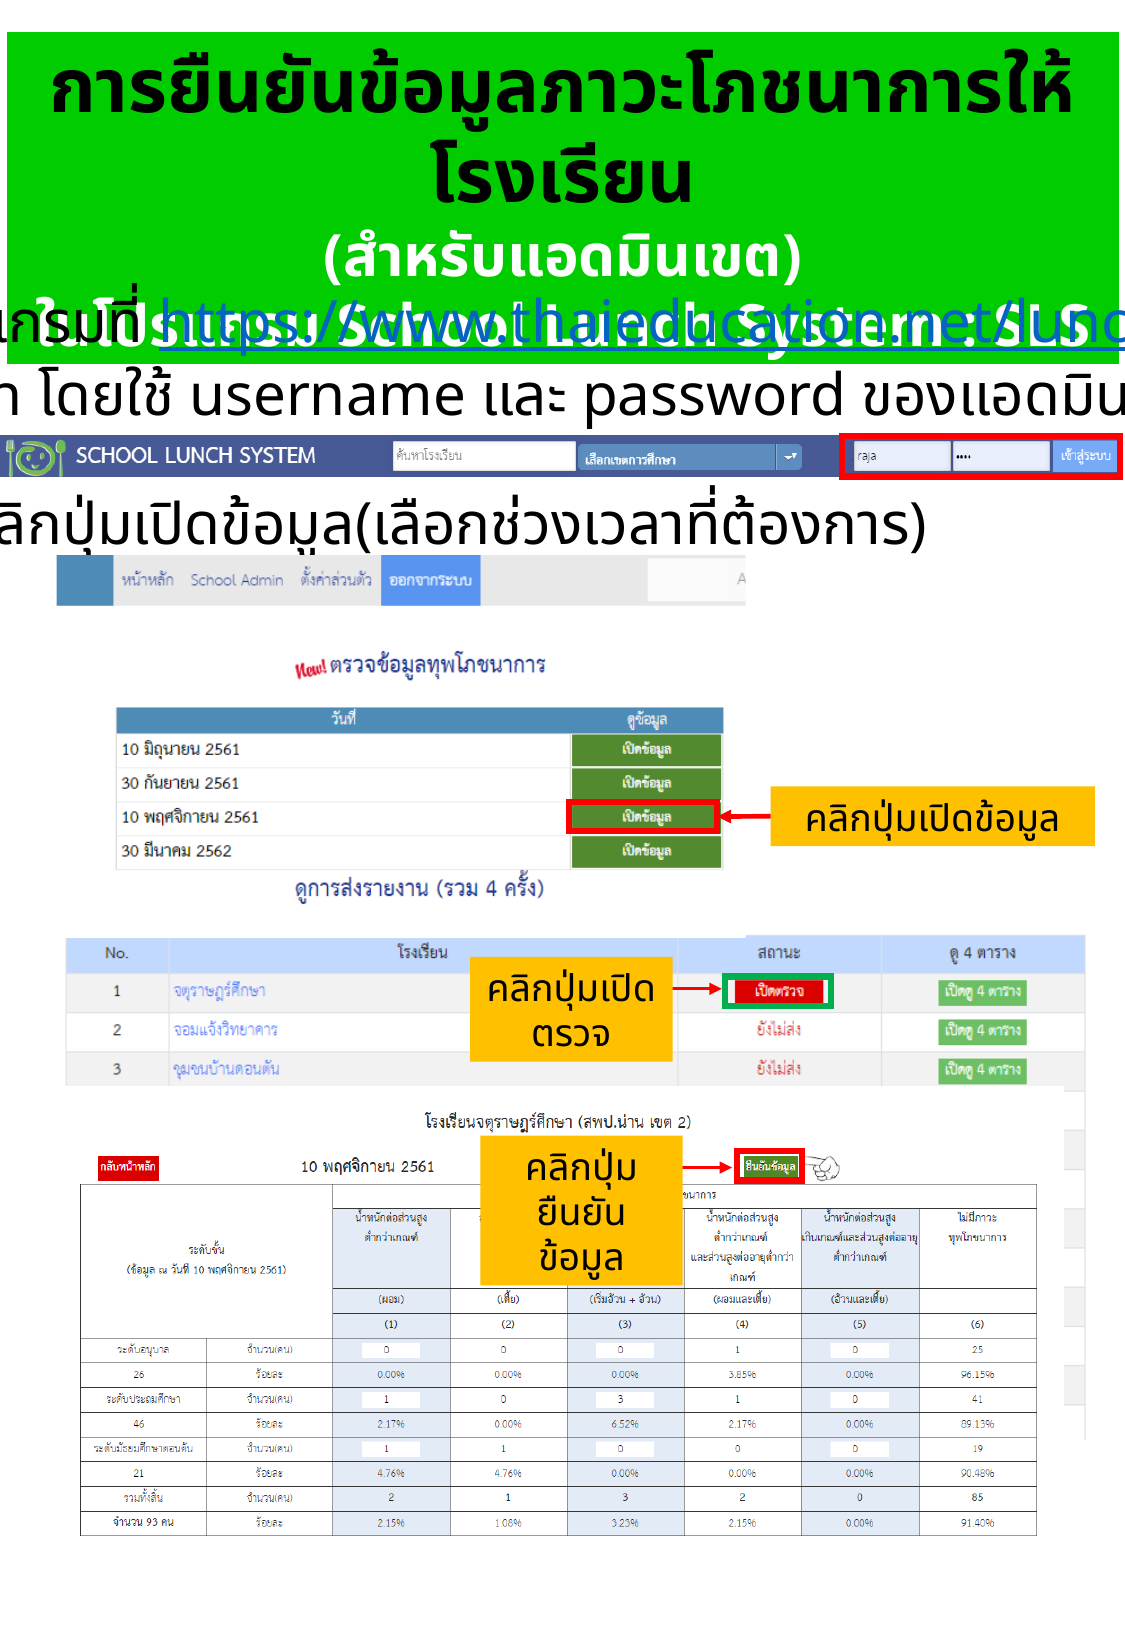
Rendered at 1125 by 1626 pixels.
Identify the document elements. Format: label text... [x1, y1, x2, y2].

text_box การยืนยันข้อมูลภาวะโภชนาการให้โรงเรียน (สำหรับแอดมินเขต) ในโปรแกรม School Lunch System : SLS [4, 29, 1122, 276]
text_box 1) เข้าโปรแกรมที่ https://www.thaieducation.net/lunchsystem/ [0, 276, 1125, 349]
picture [32, 555, 1121, 1553]
text_box คลิกปุ่มเปิดข้อมูล [770, 786, 1095, 847]
text_box 2) Login โดยใช้ username และ password ของแอดมินเขต* [0, 349, 1125, 435]
text_box 3) คลิกปุ่มเปิดข้อมูล(เลือกช่วงเวลาที่ต้องการ) [0, 478, 942, 564]
picture [0, 435, 1121, 477]
